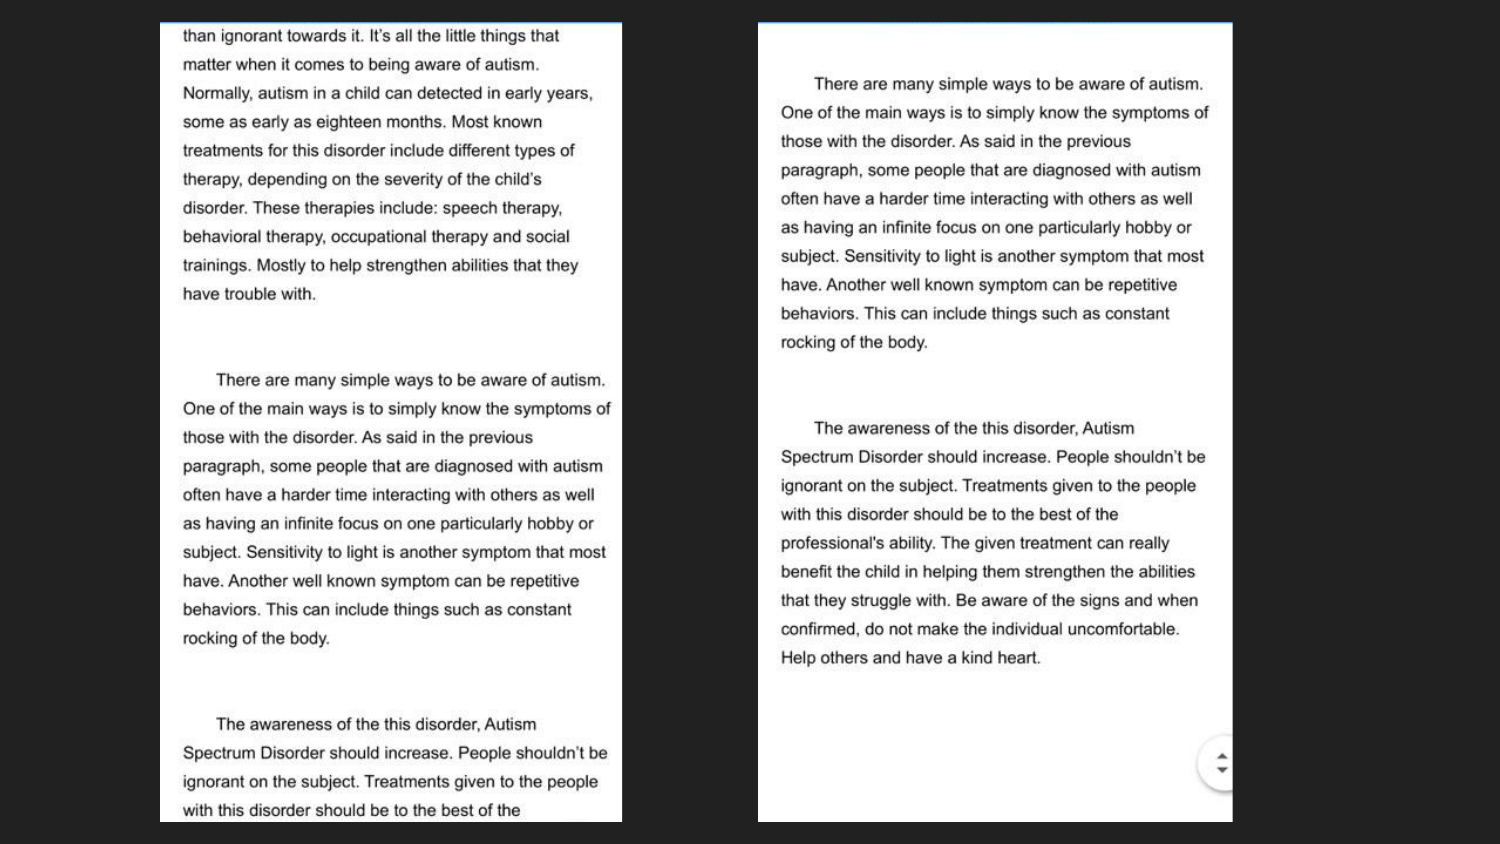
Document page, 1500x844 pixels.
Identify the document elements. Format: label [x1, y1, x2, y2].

picture [135, 22, 623, 822]
picture [757, 22, 1233, 822]
